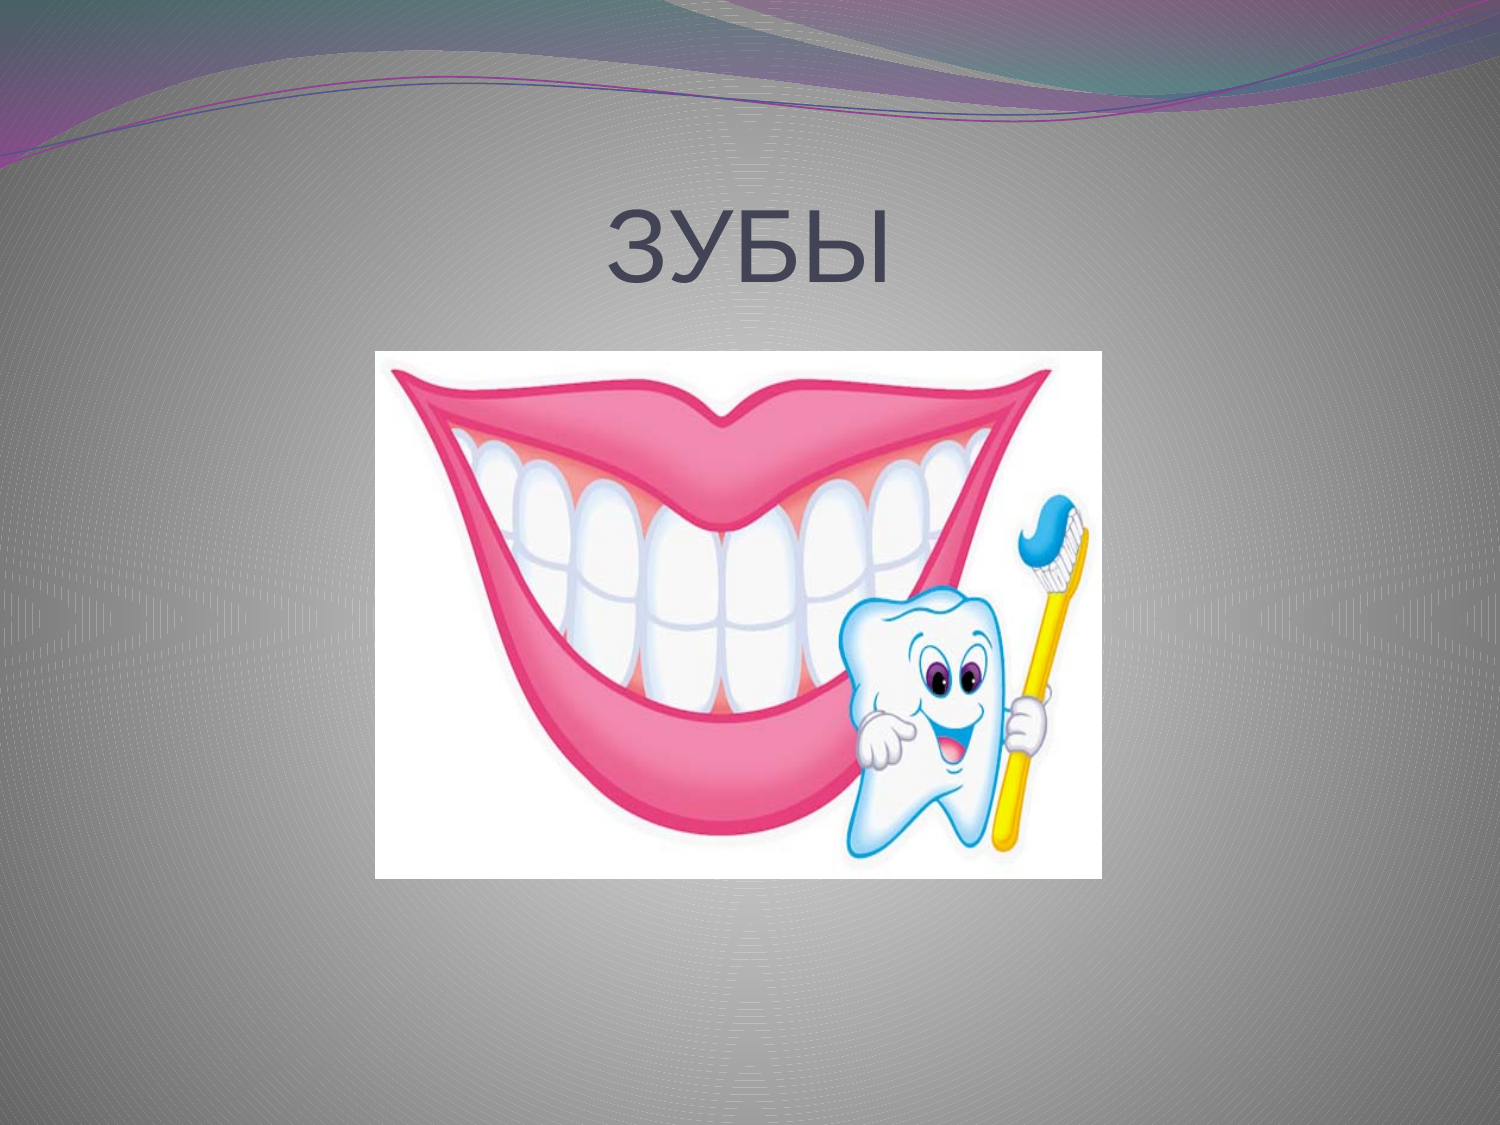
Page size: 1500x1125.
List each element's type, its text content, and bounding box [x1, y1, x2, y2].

title ЗУБЫ [75, 115, 1425, 303]
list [374, 351, 1102, 880]
